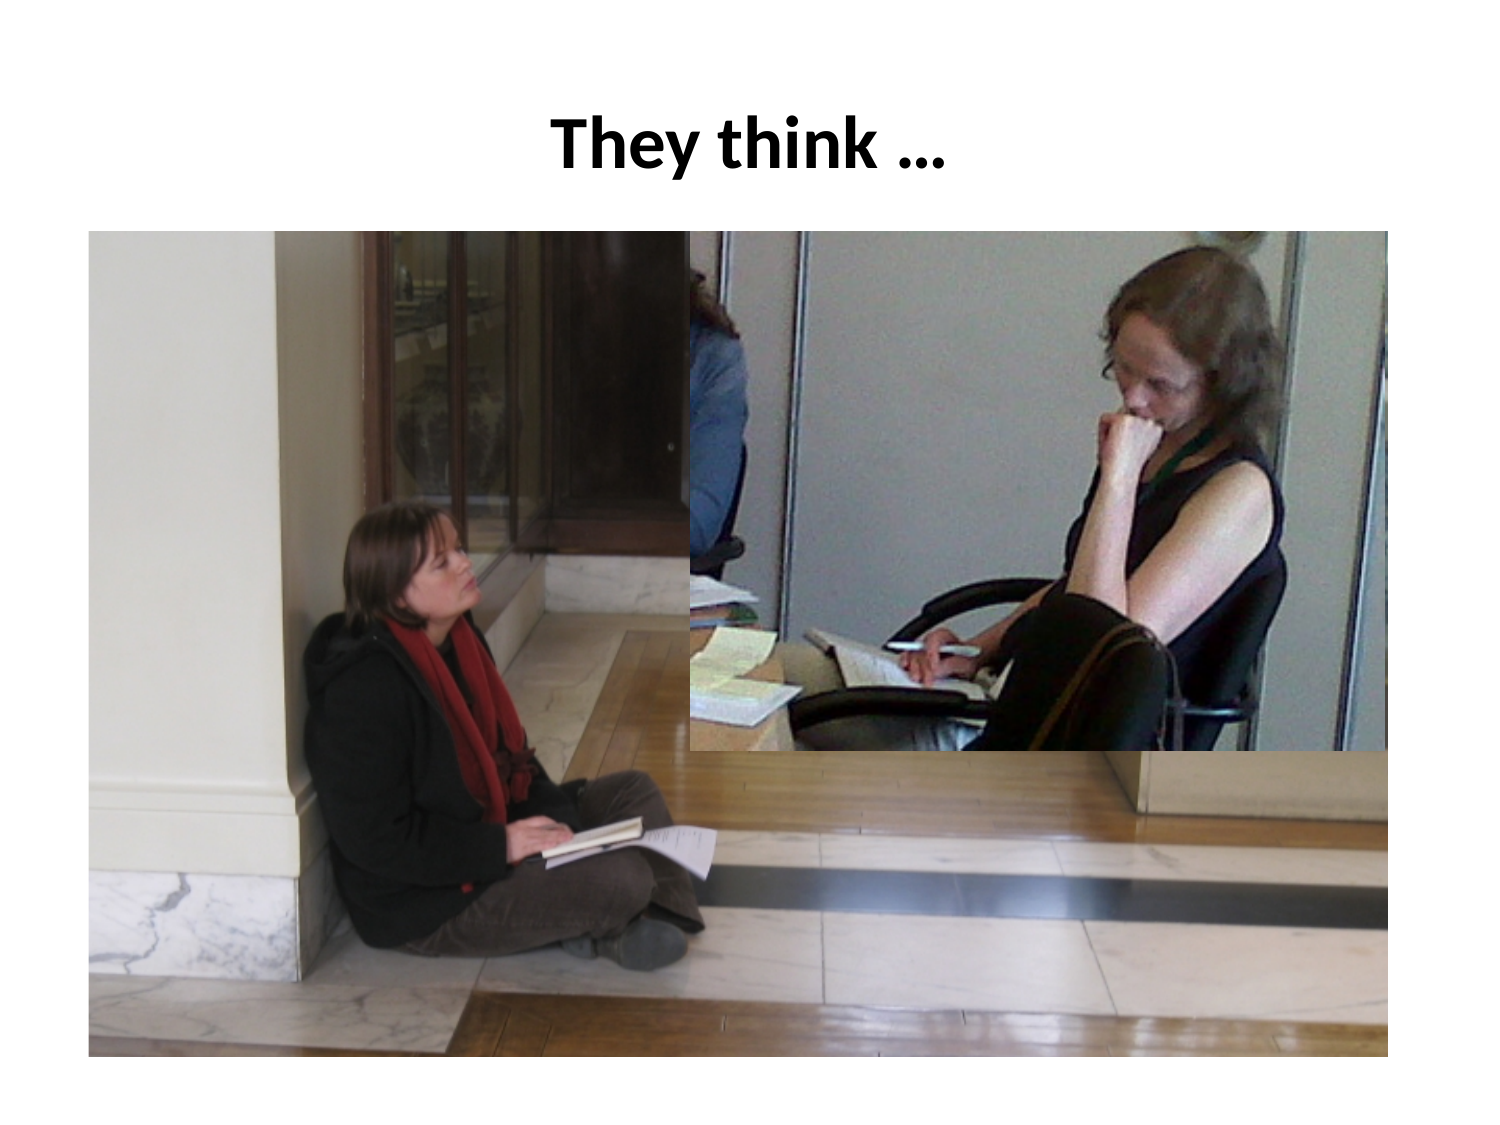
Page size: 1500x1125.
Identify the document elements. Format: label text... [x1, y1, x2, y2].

title They think … [75, 45, 1425, 233]
picture [88, 231, 1389, 1057]
